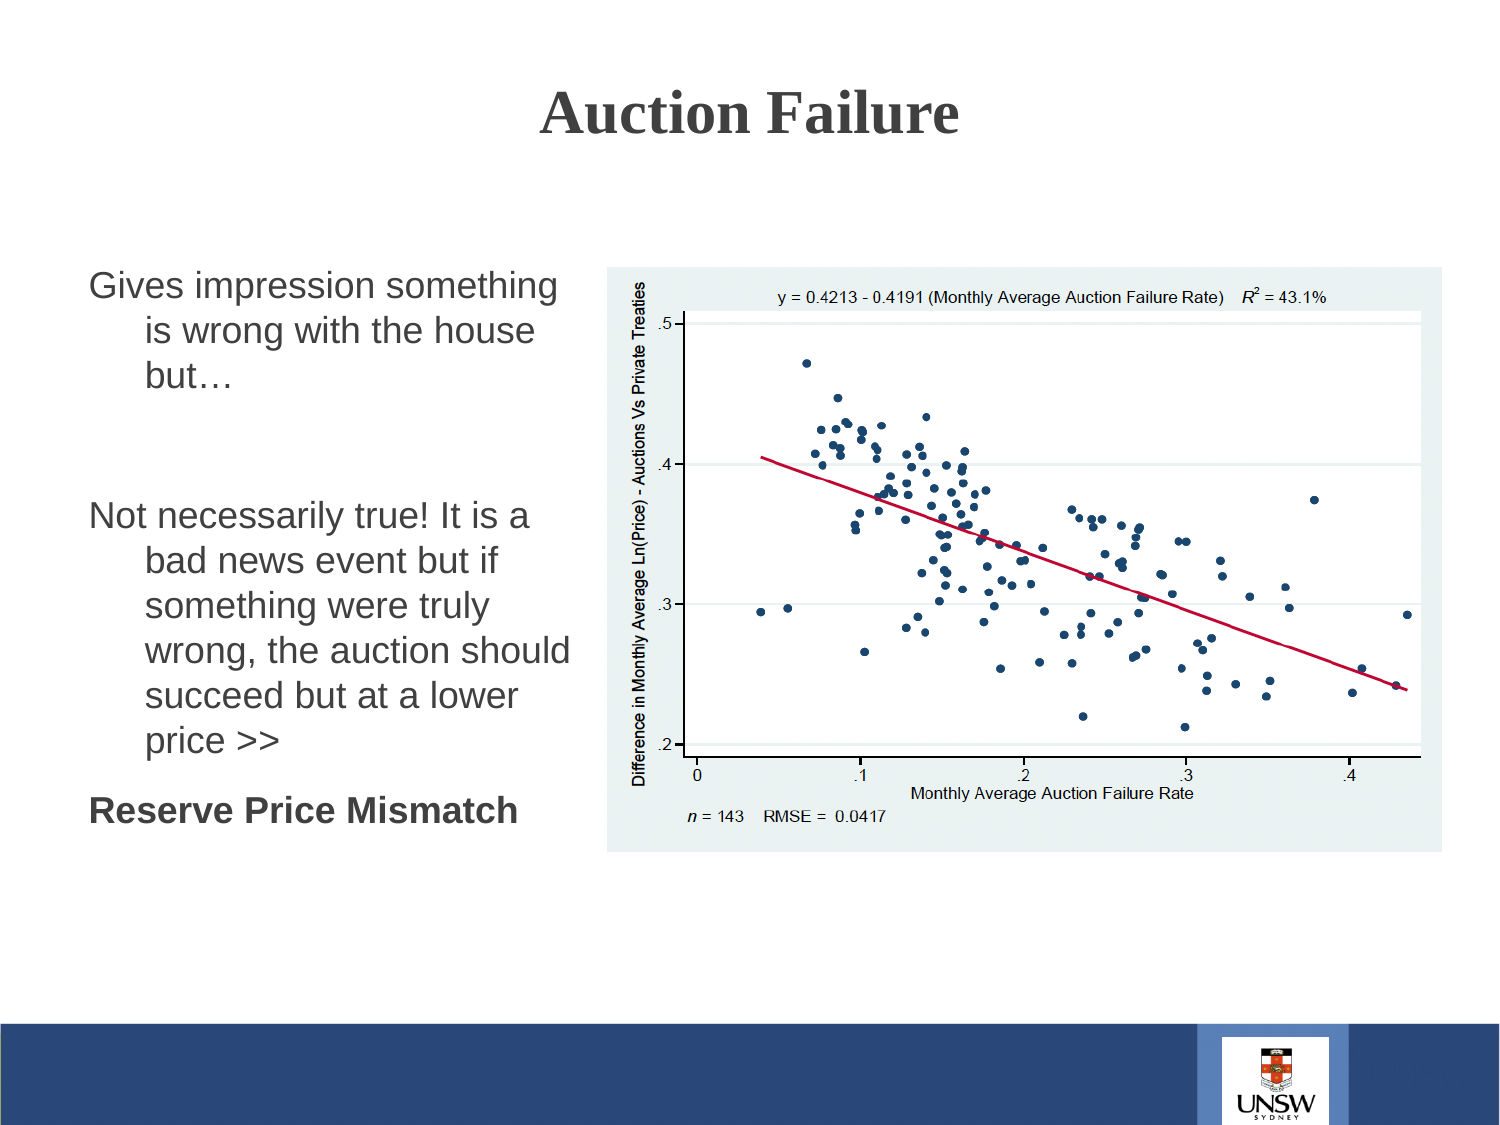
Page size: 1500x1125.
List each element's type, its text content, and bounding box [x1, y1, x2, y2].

list Gives impression something is wrong with the house but… Not necessarily true! It is a bad news event but if something were truly wrong, the auction should succeed but at a lower price >> Reserve Price Mismatch [88, 196, 583, 858]
picture [0, 0, 1500, 1125]
title Auction Failure [76, 71, 1424, 147]
